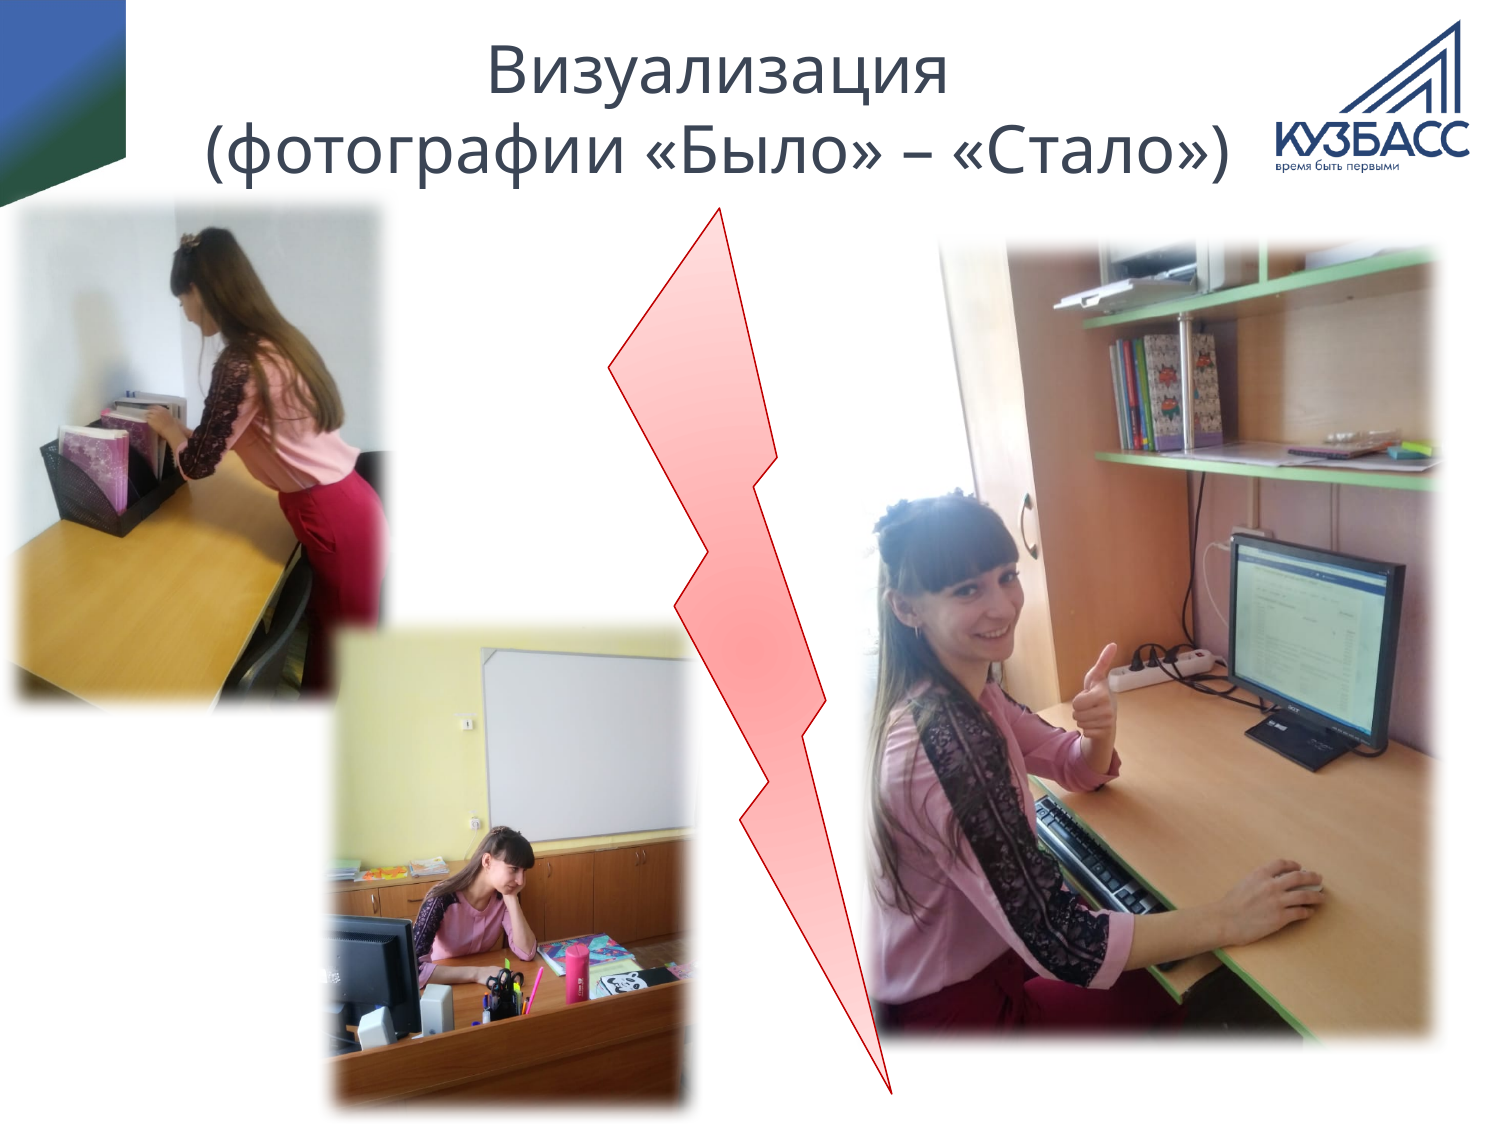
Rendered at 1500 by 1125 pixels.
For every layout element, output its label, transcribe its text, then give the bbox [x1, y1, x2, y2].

text_box [608, 208, 850, 1019]
picture [1276, 19, 1470, 173]
text_box [875, 1064, 892, 1094]
picture [0, 0, 704, 1125]
title Визуализация (фотографии «Было» – «Стало») [183, 19, 1271, 196]
picture [855, 234, 1449, 1055]
